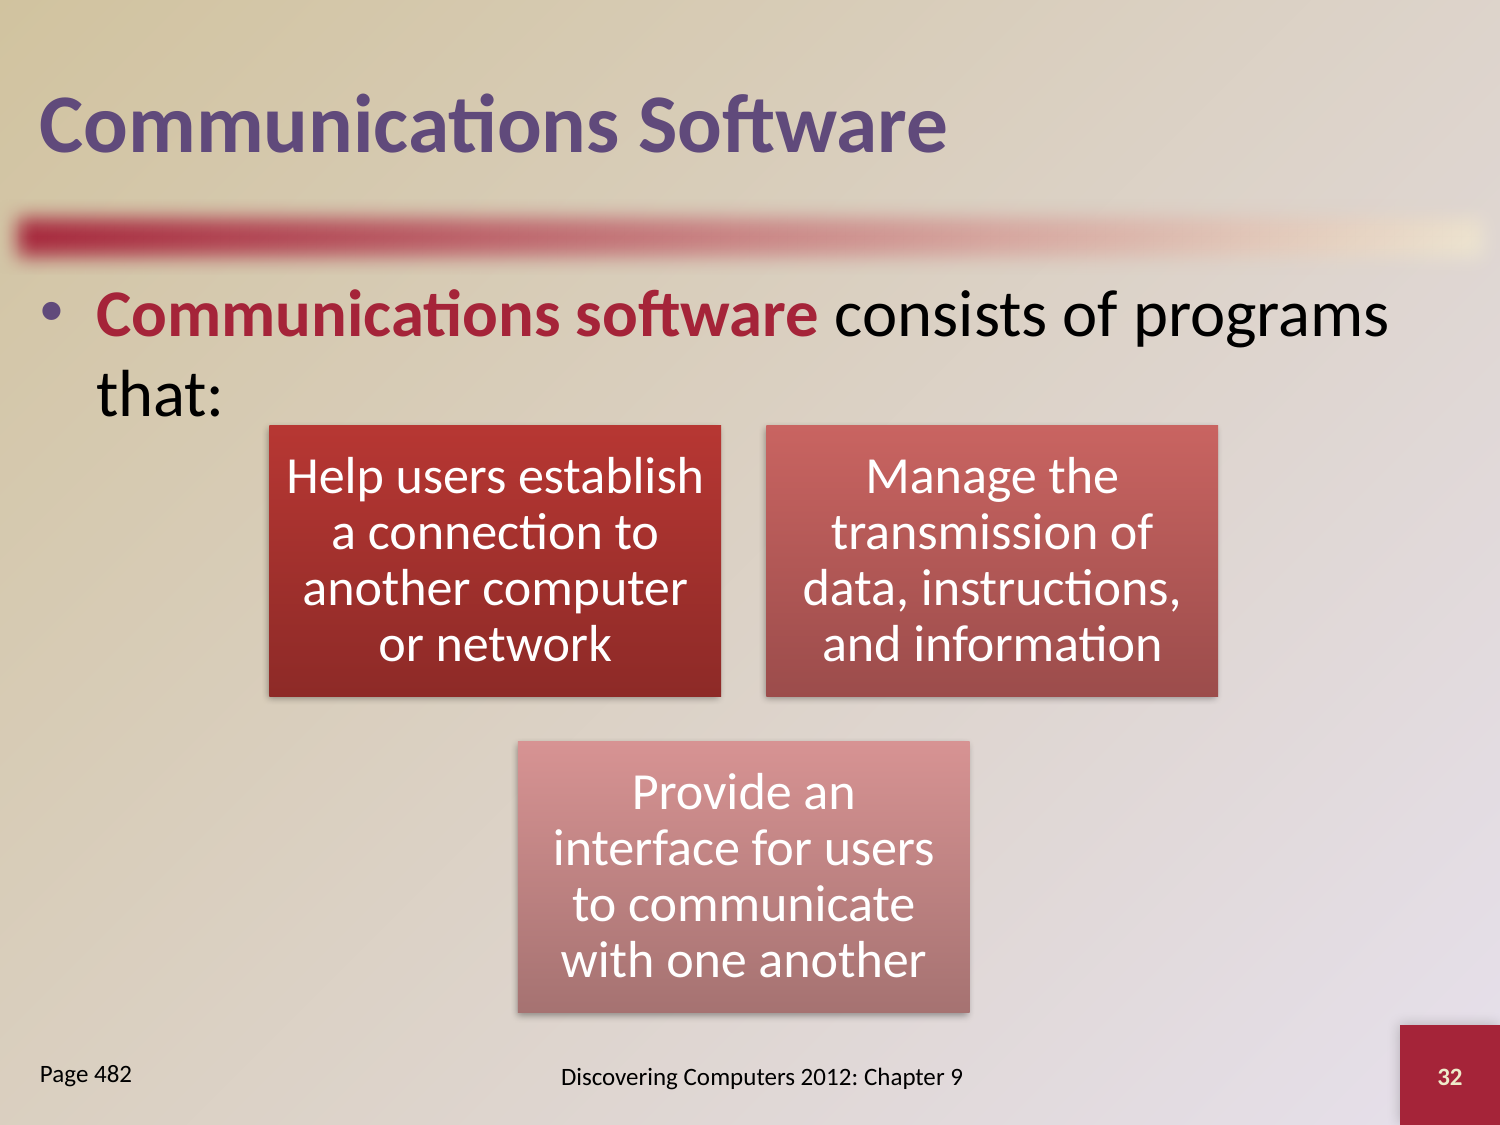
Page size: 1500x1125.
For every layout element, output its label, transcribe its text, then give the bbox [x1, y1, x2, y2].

title Communications Software [24, 24, 1475, 213]
slide_number 32 [1400, 1025, 1500, 1125]
footer Discovering Computers 2012: Chapter 9 [450, 1037, 1075, 1113]
list Communications software consists of programs that: [24, 262, 1475, 1025]
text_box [87, 424, 1401, 1013]
list Page 482 [24, 1050, 300, 1125]
